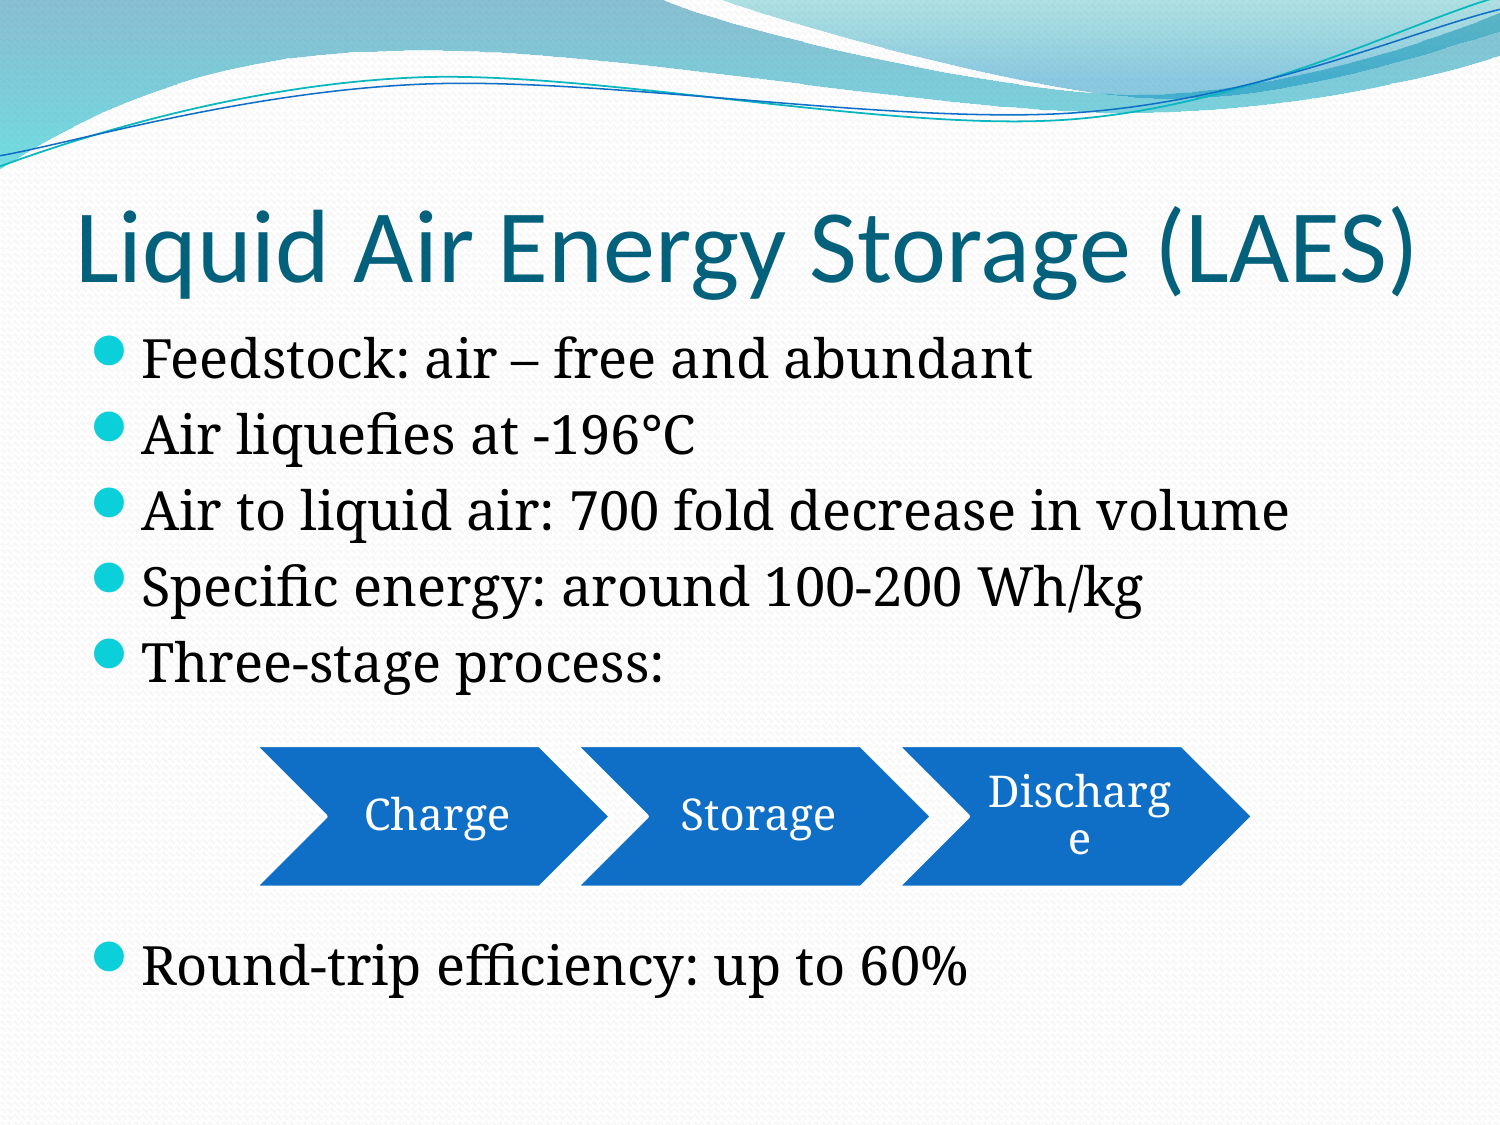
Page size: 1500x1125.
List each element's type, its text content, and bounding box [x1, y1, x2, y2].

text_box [253, 703, 1255, 929]
title Liquid Air Energy Storage (LAES) [75, 115, 1425, 303]
list Feedstock: air – free and abundant Air liquefies at -196°C Air to liquid air: 700 fold decrease in volume Specific energy: around 100-200 Wh/kg Three-stage process: Round-trip efficiency: up to 60% [75, 317, 1425, 1038]
